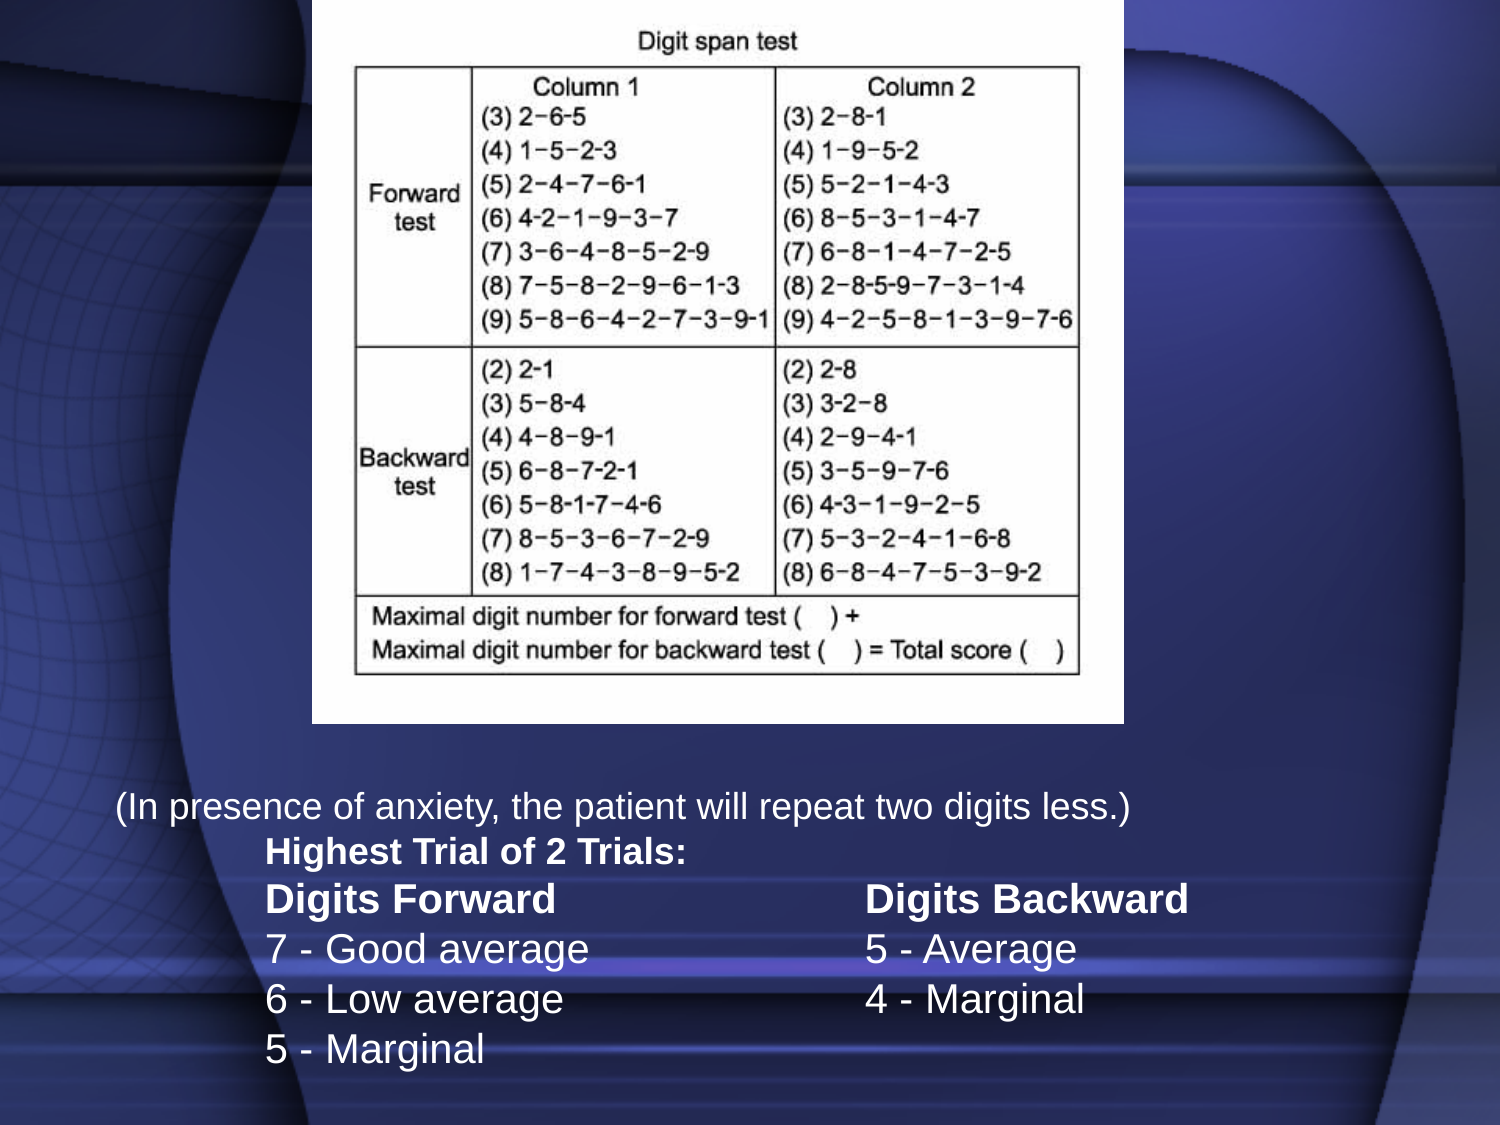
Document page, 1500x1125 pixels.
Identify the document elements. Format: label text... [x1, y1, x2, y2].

picture [0, 0, 1500, 1125]
text_box (In presence of anxiety, the patient will repeat two digits less.) Highest Trial of 2 Trials: Digits Forward Digits Backward 7 - Good average 5 - Average 6 - Low average 4 - Marginal 5 - Marginal [99, 774, 1350, 1080]
